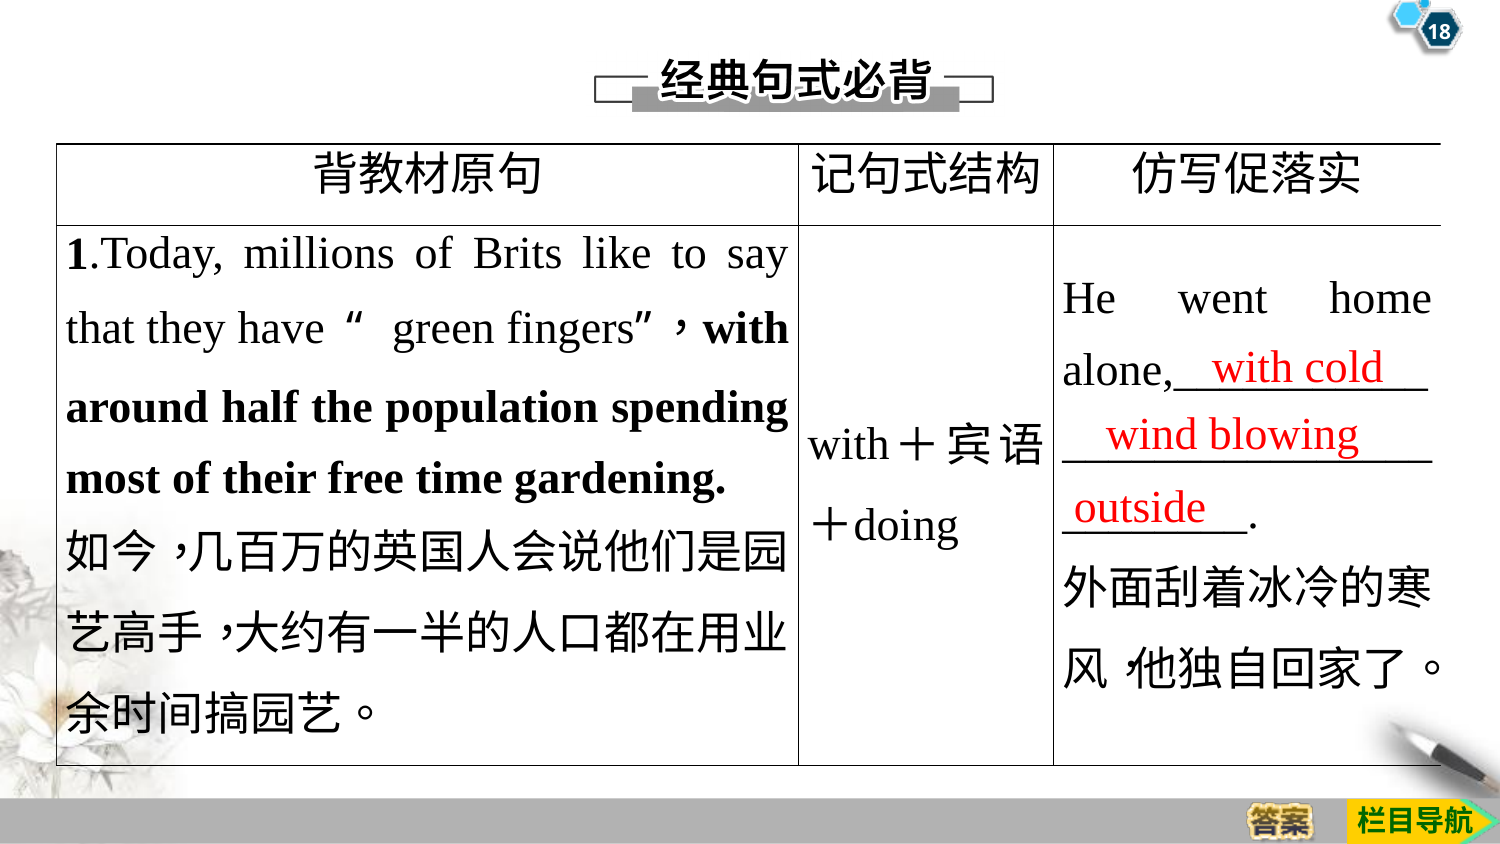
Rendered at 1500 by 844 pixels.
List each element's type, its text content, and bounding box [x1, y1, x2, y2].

picture [0, 0, 1500, 798]
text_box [56, 51, 1441, 792]
slide_number 18 [1378, 12, 1500, 71]
picture [1347, 799, 1500, 844]
picture [1244, 801, 1316, 844]
